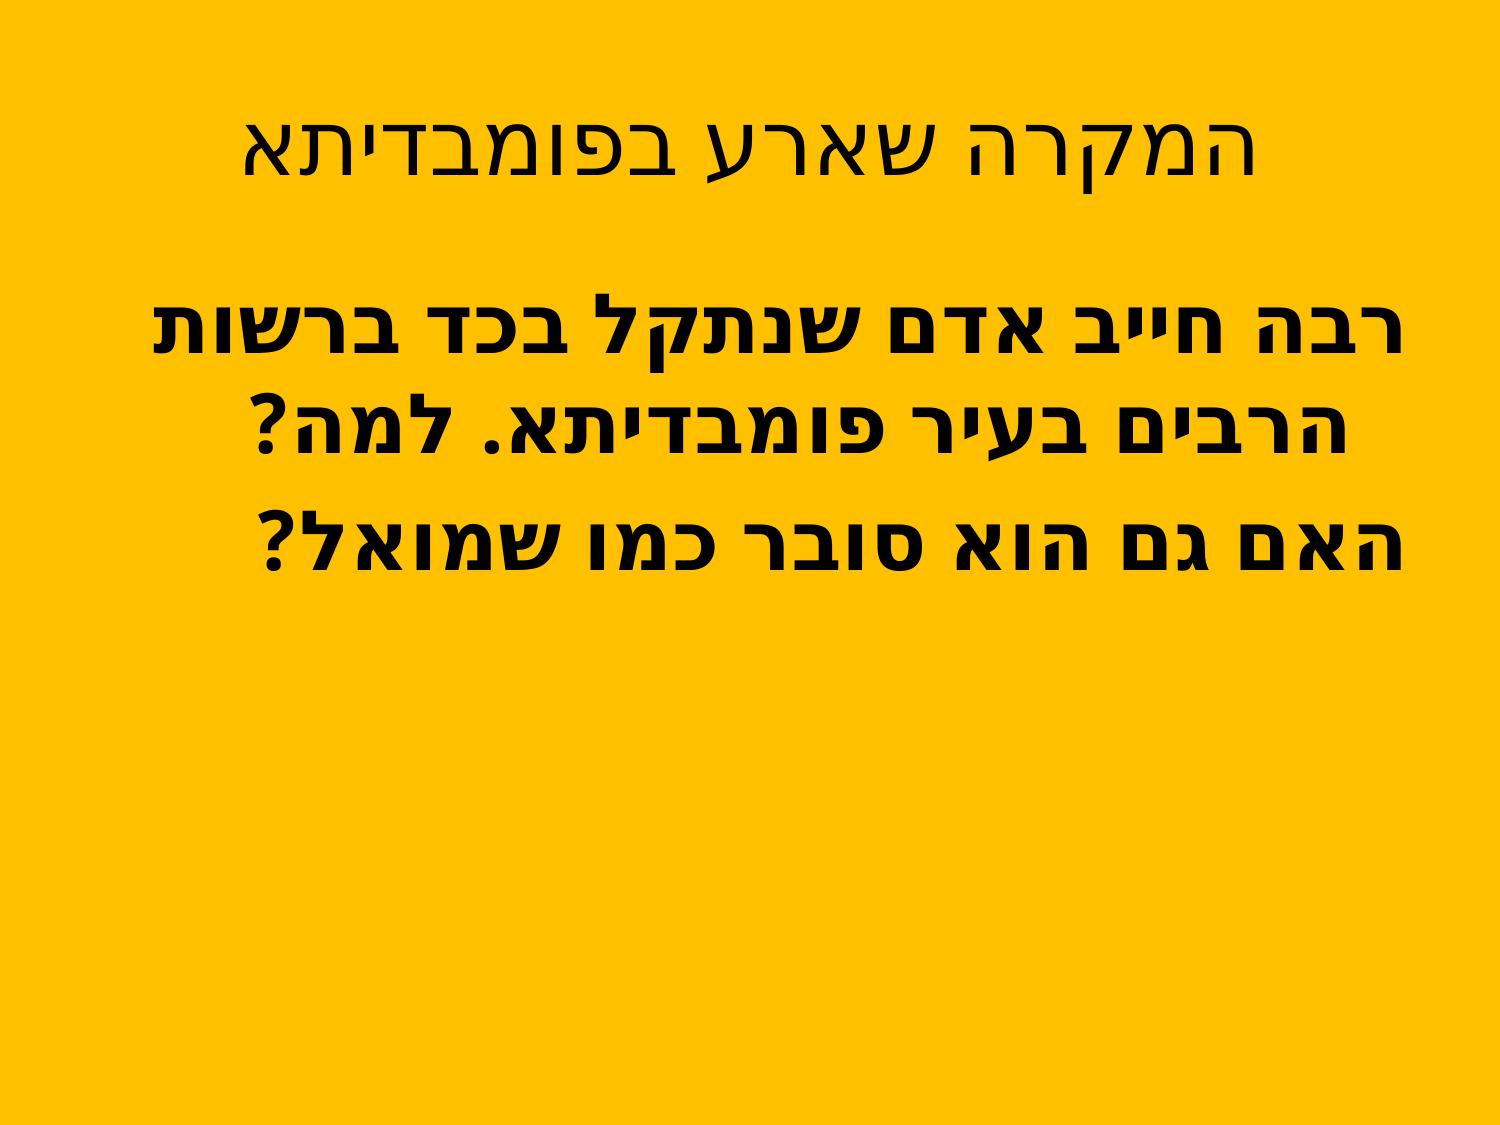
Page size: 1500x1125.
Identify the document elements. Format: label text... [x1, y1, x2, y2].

list רבה חייב אדם שנתקל בכד ברשות הרבים בעיר פומבדיתא. למה? האם גם הוא סובר כמו שמואל? [75, 262, 1425, 1005]
title המקרה שארע בפומבדיתא [75, 45, 1425, 233]
